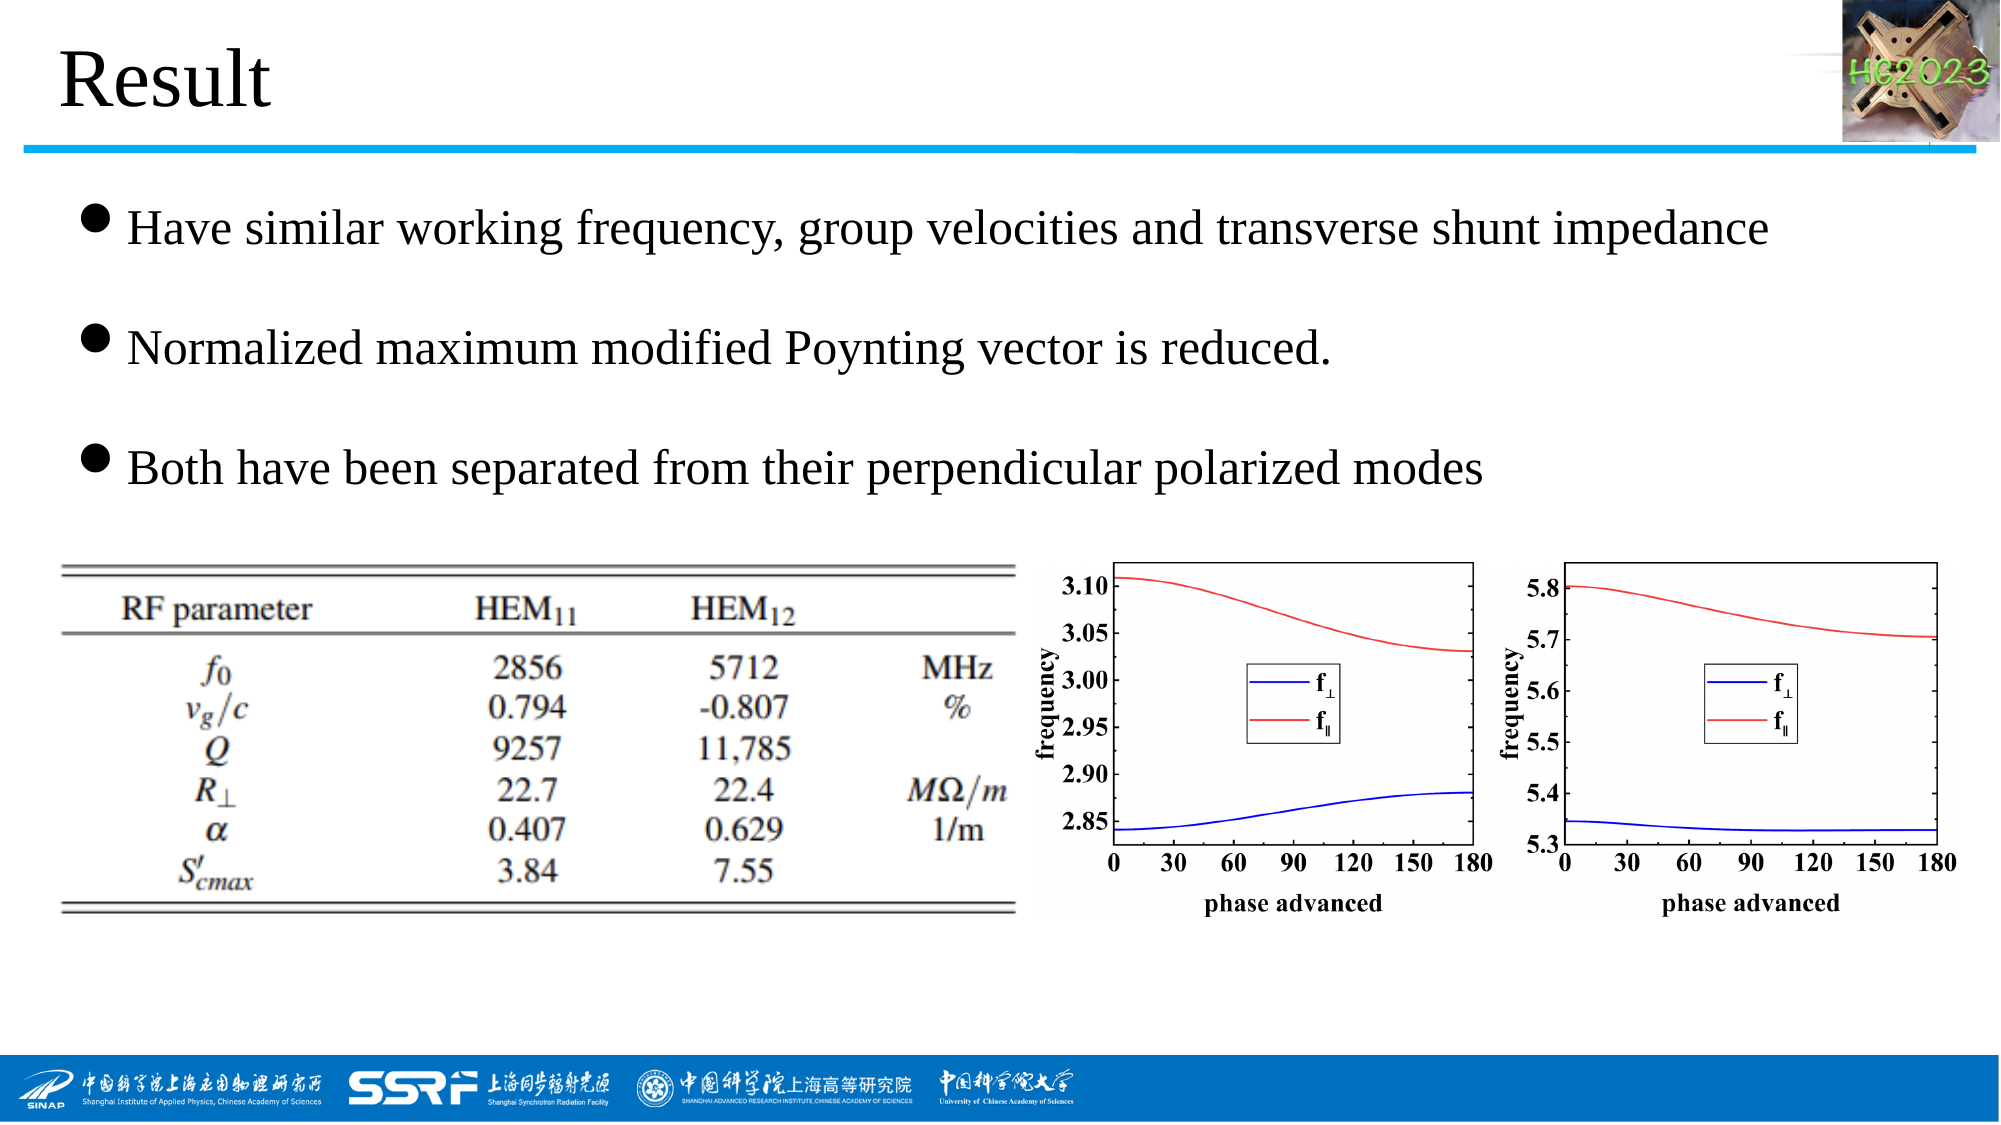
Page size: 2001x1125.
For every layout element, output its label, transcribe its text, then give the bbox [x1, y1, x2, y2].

text_box Have similar working frequency, group velocities and transverse shunt impedance Normalized maximum modified Poynting vector is reduced. Both have been separated from their perpendicular polarized modes [62, 187, 1799, 502]
picture [0, 0, 2000, 1122]
text_box Result [43, 15, 780, 130]
